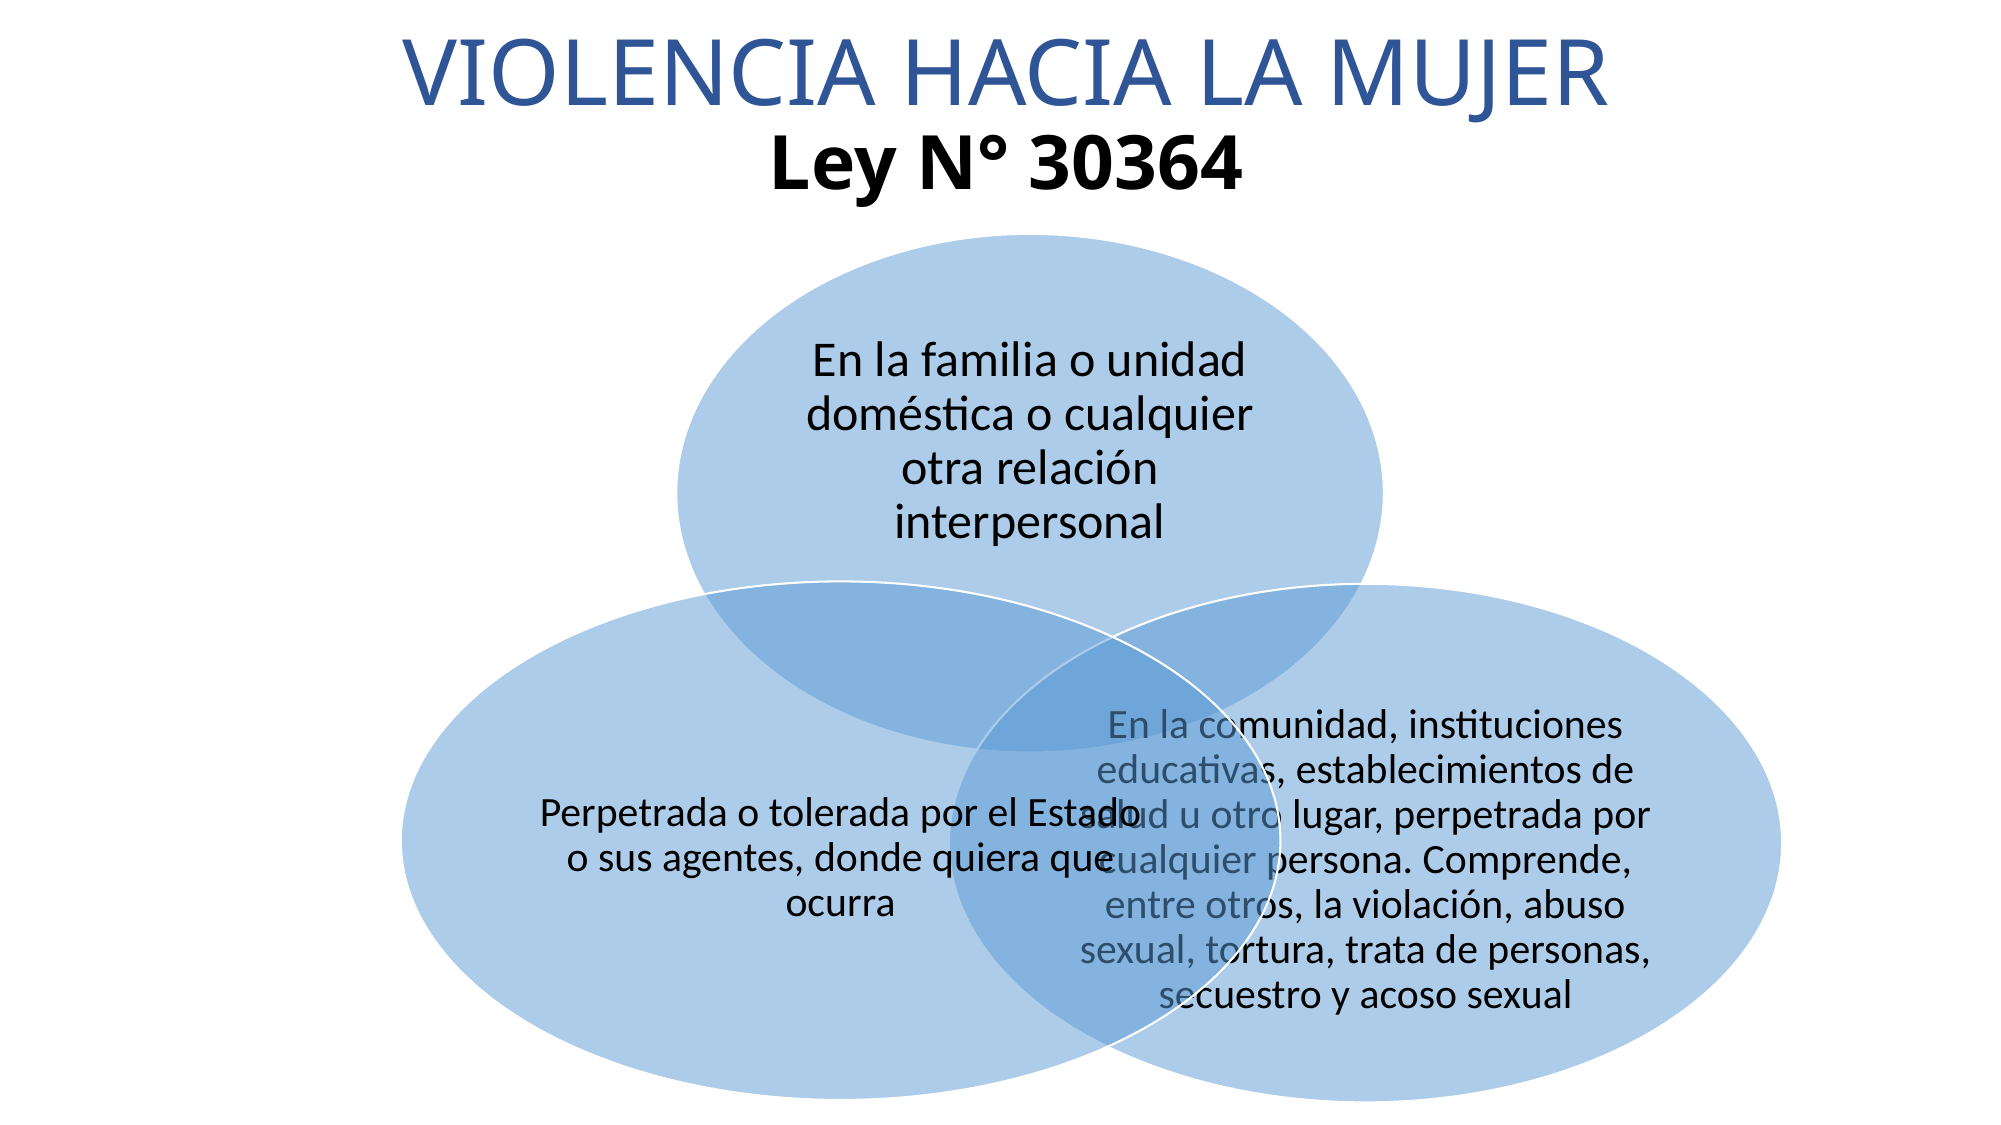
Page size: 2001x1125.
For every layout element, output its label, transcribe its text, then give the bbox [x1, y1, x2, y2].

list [60, 232, 1972, 1125]
title VIOLENCIA HACIA LA MUJER Ley N° 30364 [41, 0, 1972, 233]
